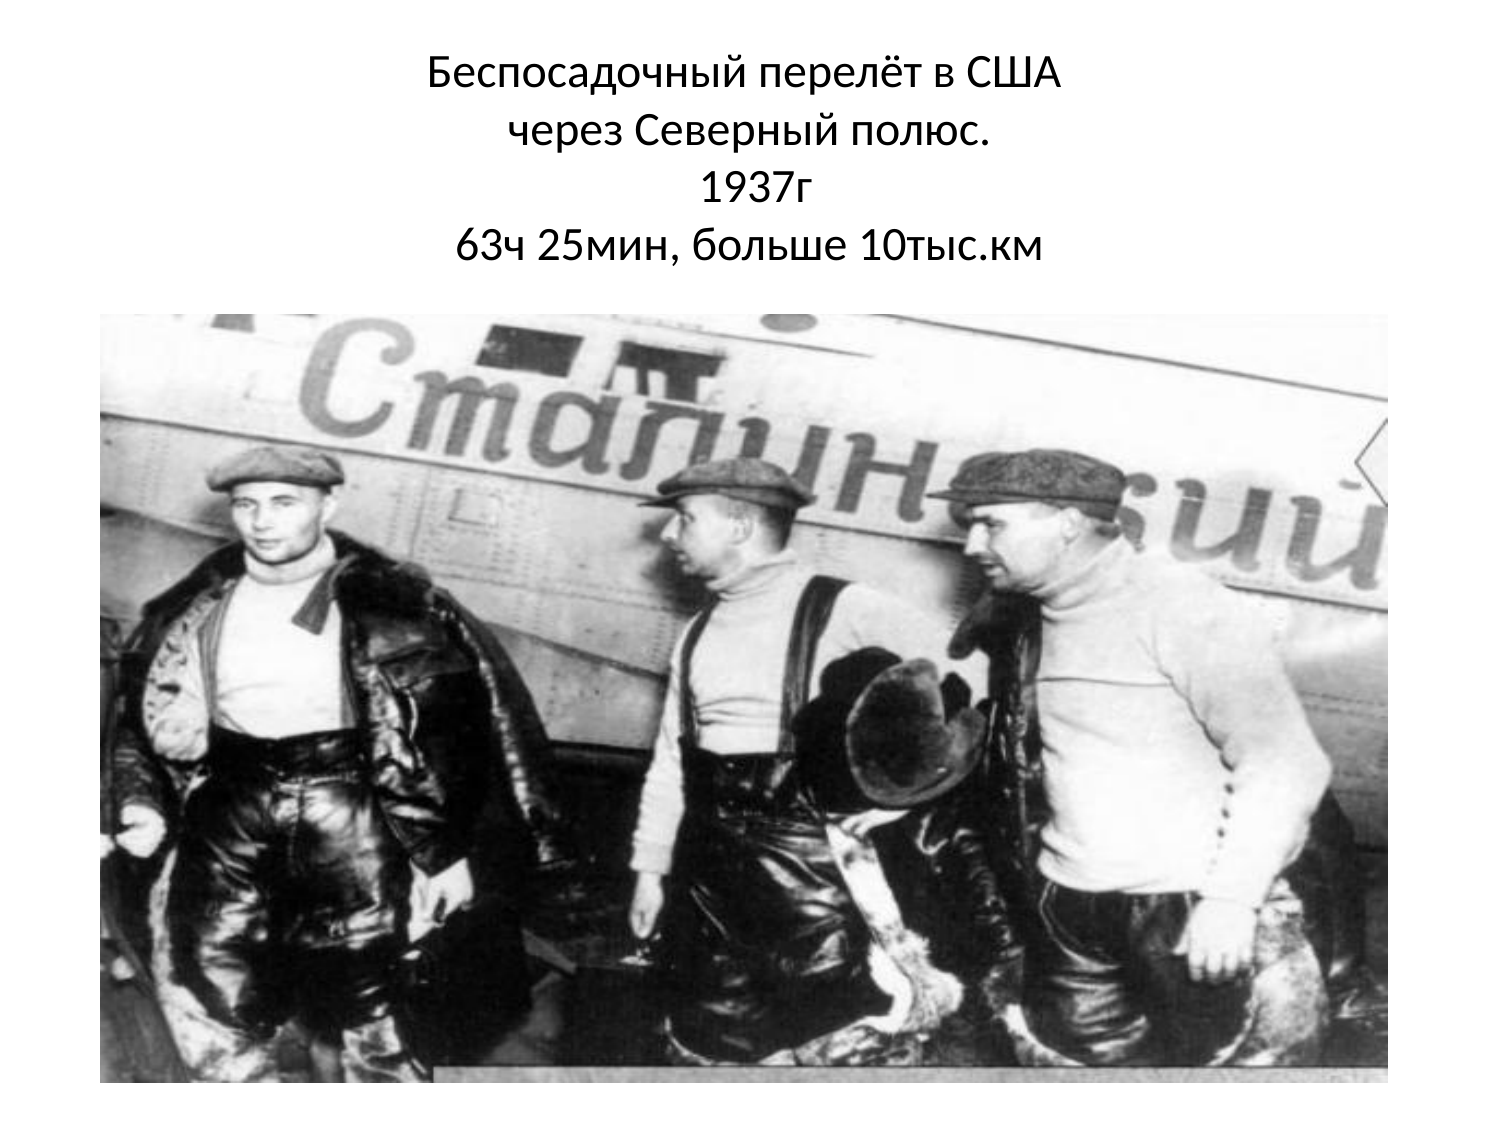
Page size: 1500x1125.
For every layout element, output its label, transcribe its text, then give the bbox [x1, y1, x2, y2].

picture [100, 314, 1389, 1083]
title Беспосадочный перелёт в США через Северный полюс. 1937г 63ч 25мин, больше 10тыс.км [0, 30, 1500, 279]
